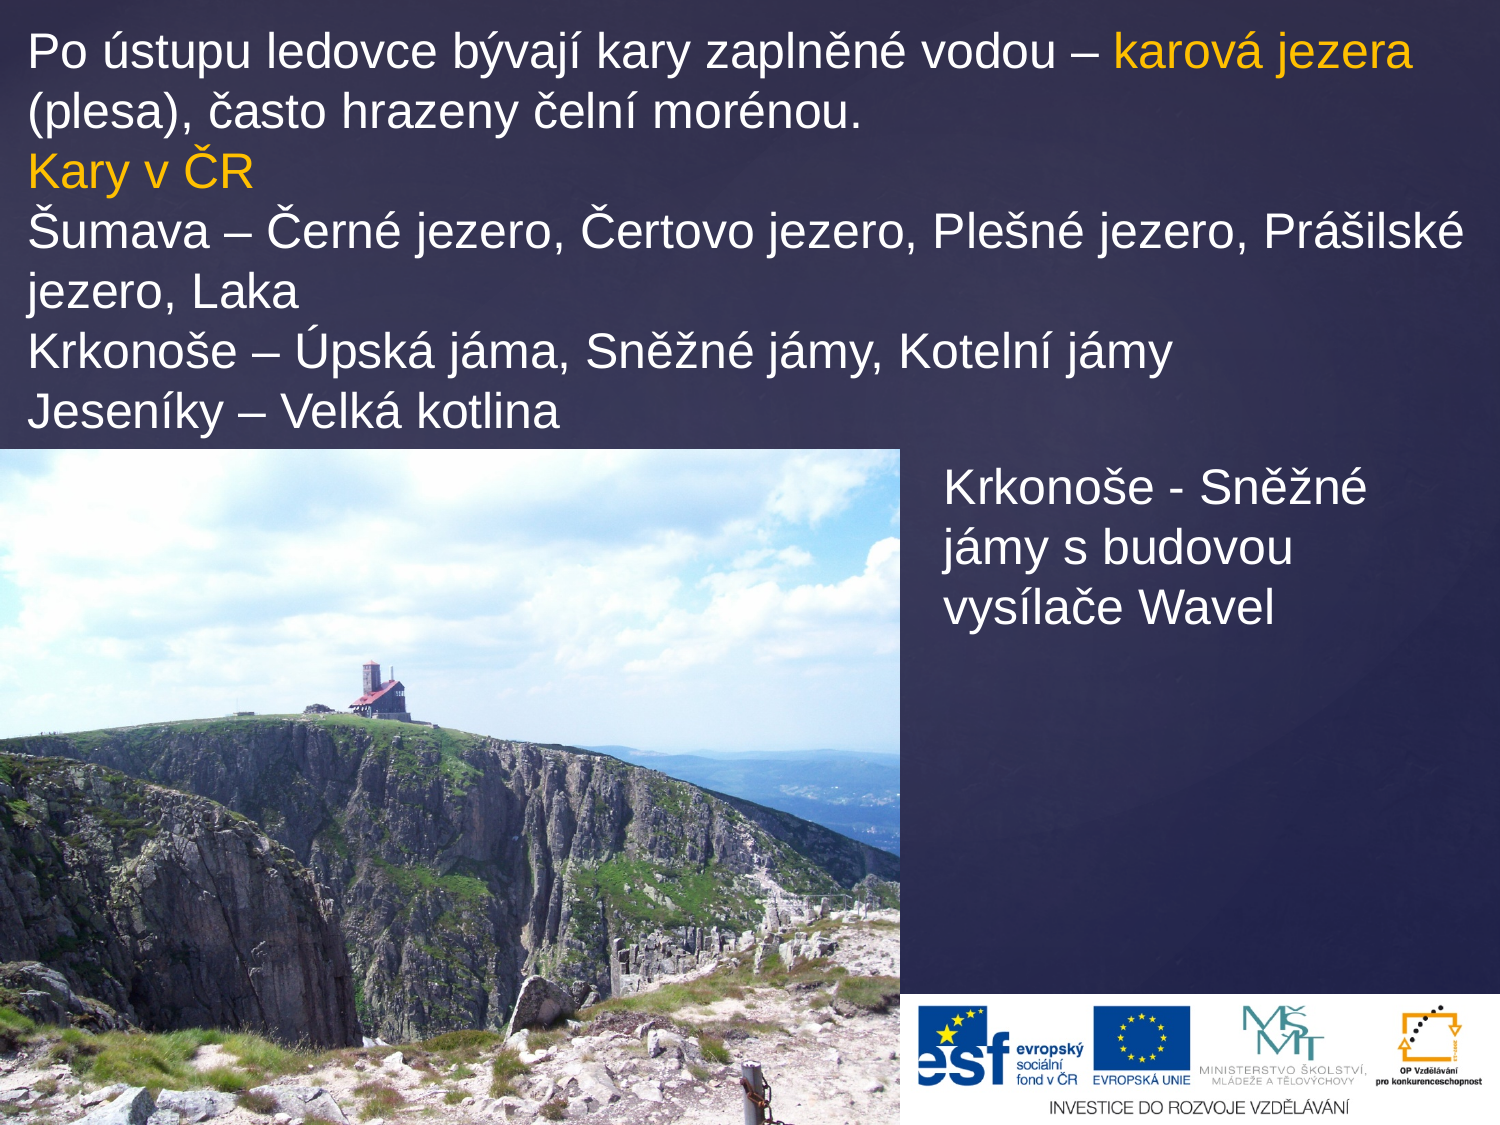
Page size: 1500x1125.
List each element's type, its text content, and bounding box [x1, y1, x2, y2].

picture [0, 449, 1500, 1125]
text_box Krkonoše - Sněžné jámy s budovou vysílače Wavel [929, 447, 1467, 643]
text_box Po ústupu ledovce bývají kary zaplněné vodou – karová jezera (plesa), často hrazeny čelní morénou. Kary v ČR Šumava – Černé jezero, Čertovo jezero, Plešné jezero, Prášilské jezero, Laka Krkonoše – Úpská jáma, Sněžné jámy, Kotelní jámy Jeseníky – Velká kotlina [12, 10, 1499, 446]
